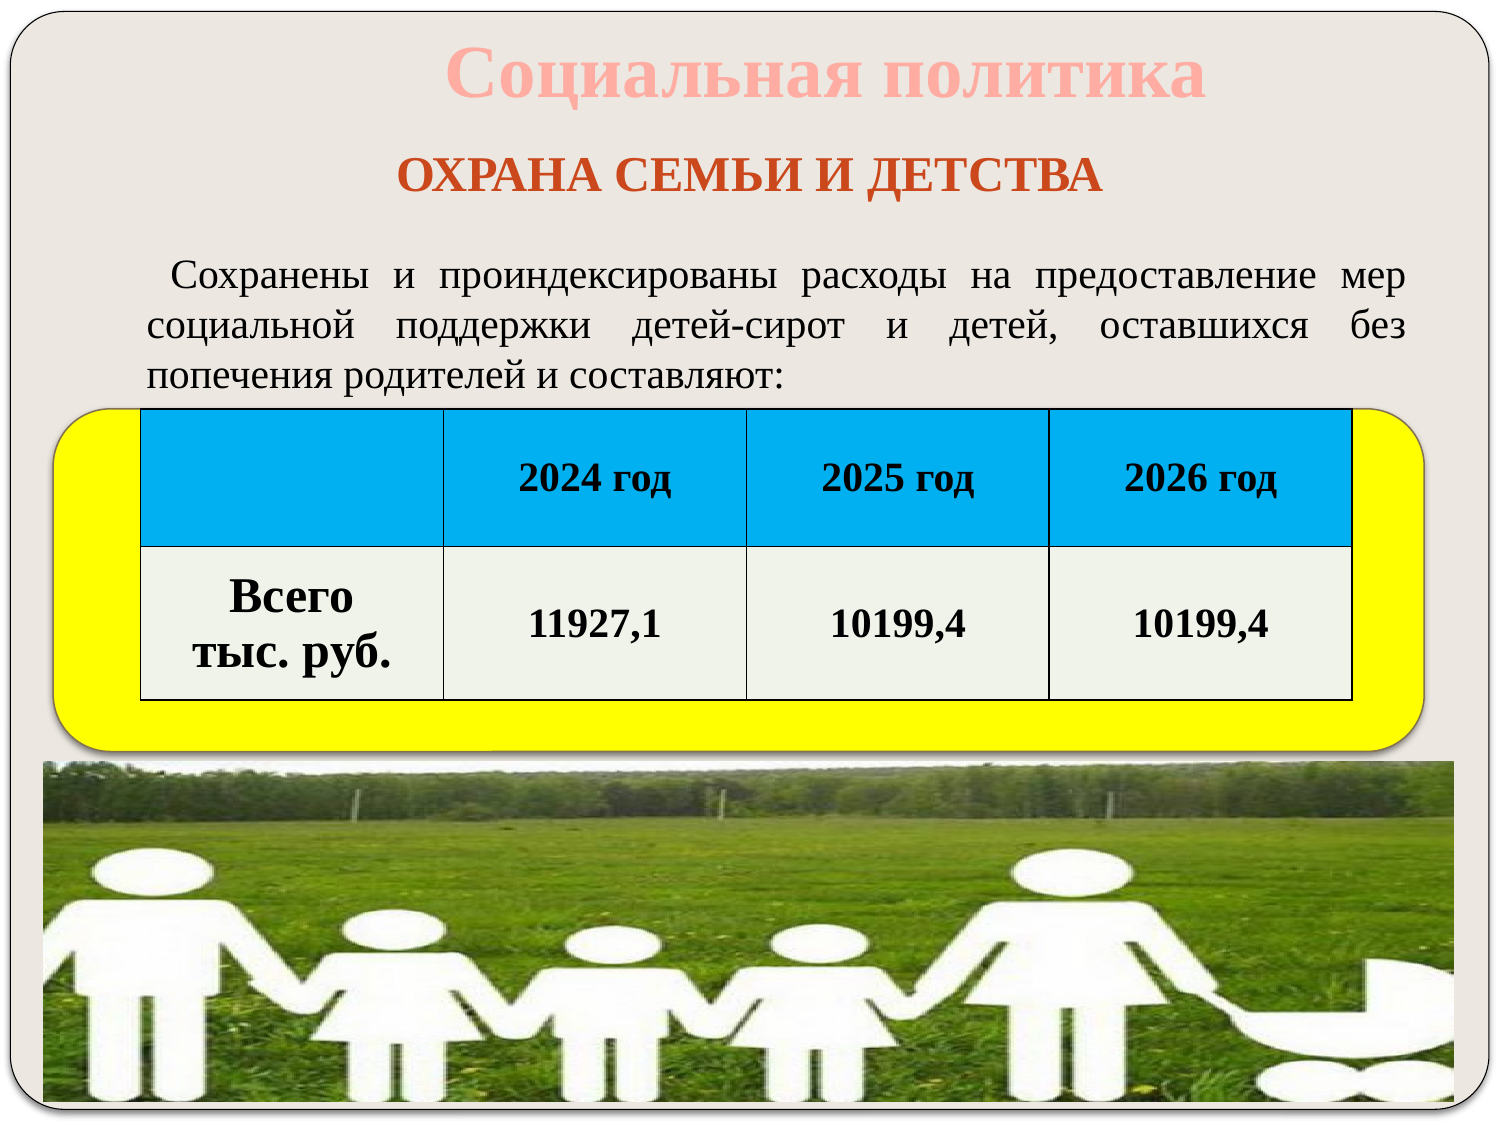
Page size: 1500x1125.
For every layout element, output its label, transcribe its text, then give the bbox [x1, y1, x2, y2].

table_cell 11927,1 [444, 547, 746, 699]
text_box Сохранены и проиндексированы расходы на предоставление мер социальной поддержки детей-сирот и детей, оставшихся без попечения родителей и составляют: [122, 230, 1431, 399]
table_header 2024 год [444, 410, 746, 546]
table_header 2025 год [747, 410, 1048, 546]
table_header 2026 год [1050, 410, 1351, 546]
table_header [141, 410, 443, 546]
table_cell 10199,4 [1050, 547, 1351, 699]
table_cell Всего тыс. руб. [141, 547, 443, 699]
picture [43, 761, 1454, 1102]
text_box [52, 408, 1425, 753]
table_cell 10199,4 [747, 547, 1048, 699]
text_box Социальная политика [350, 9, 1302, 126]
text_box Охрана семьи и детства [34, 126, 1466, 218]
